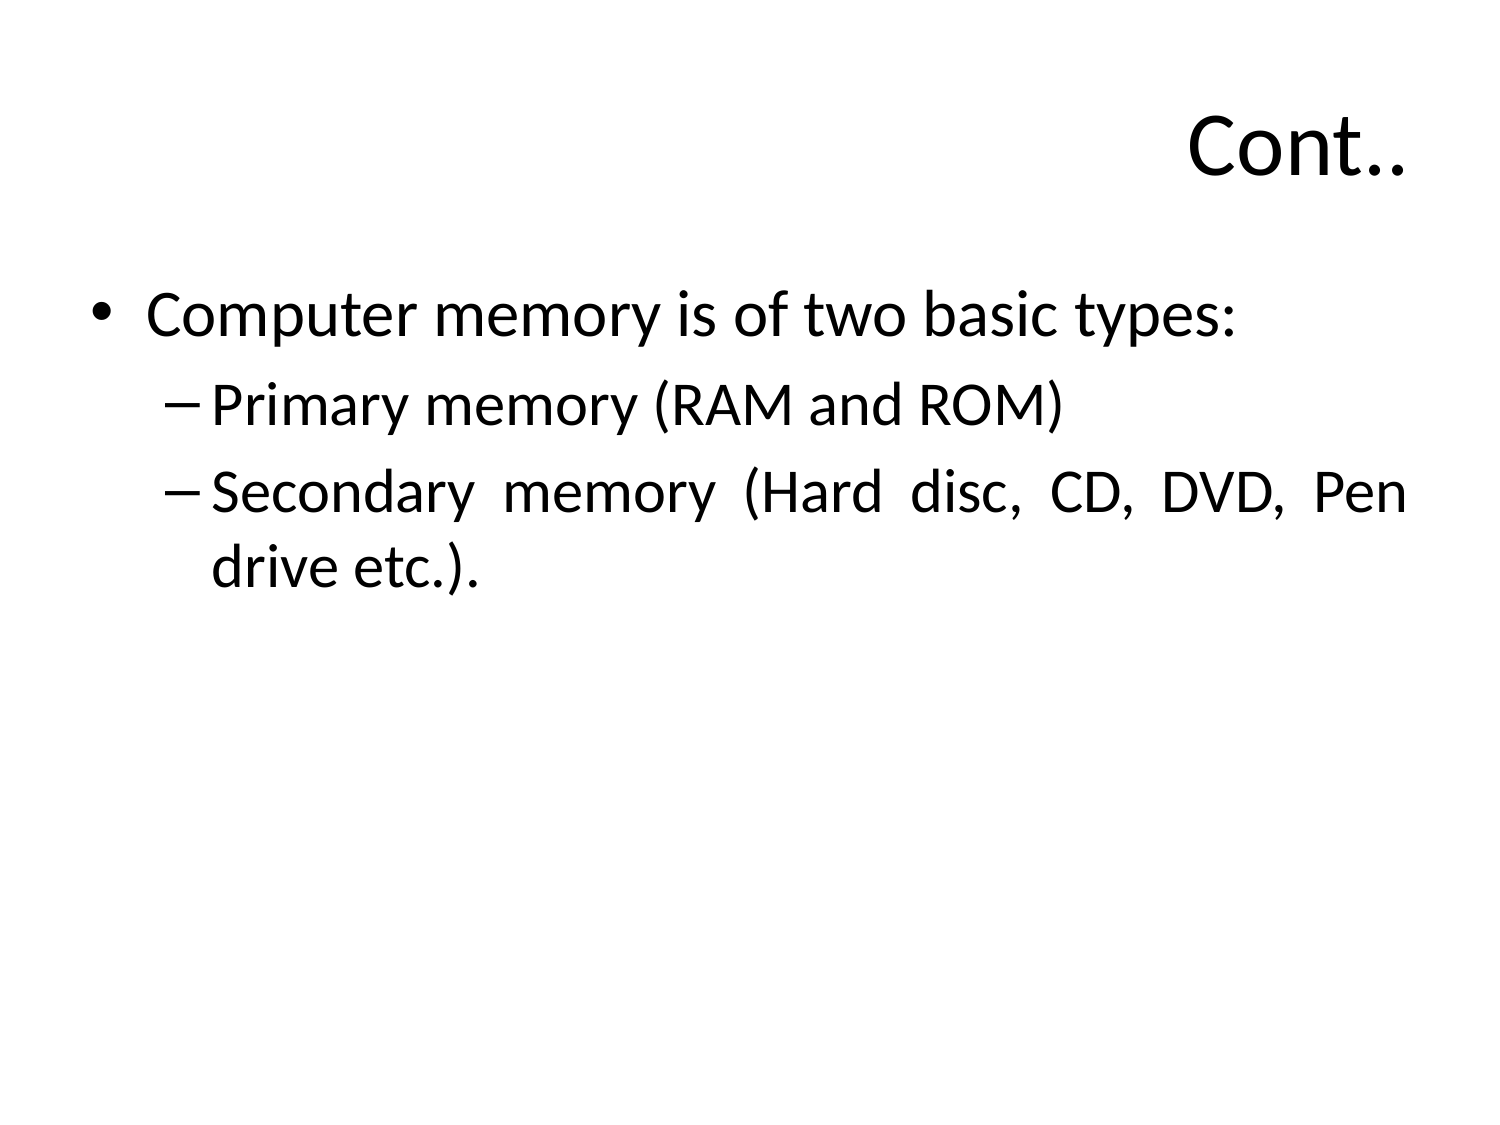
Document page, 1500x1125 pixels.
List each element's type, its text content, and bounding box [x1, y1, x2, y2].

title Cont.. [75, 45, 1425, 233]
list Computer memory is of two basic types: Primary memory (RAM and ROM) Secondary memory (Hard disc, CD, DVD, Pen drive etc.). [75, 262, 1425, 1005]
